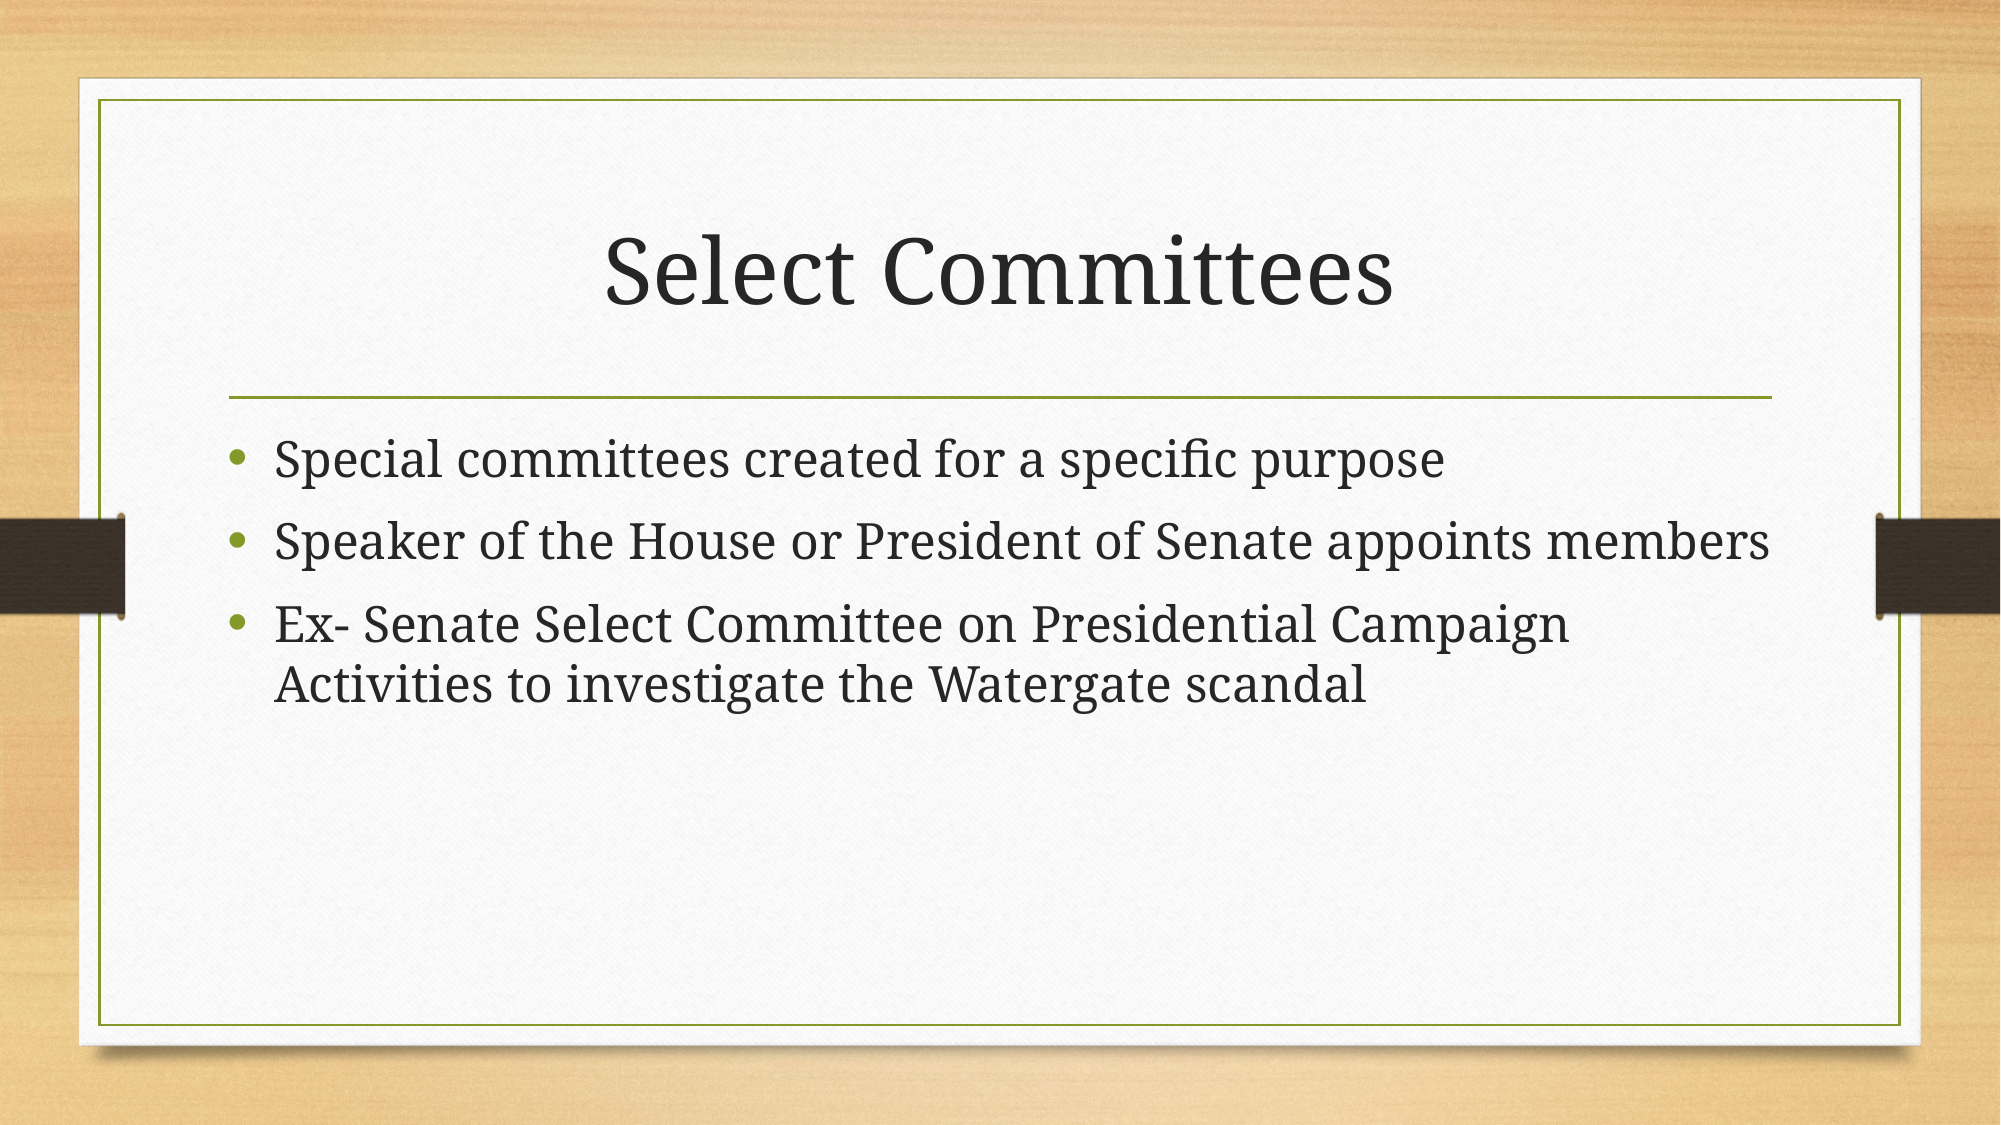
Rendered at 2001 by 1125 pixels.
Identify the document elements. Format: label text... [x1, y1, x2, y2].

picture [0, 0, 2001, 1125]
title Select Committees [212, 161, 1788, 375]
list Special committees created for a specific purpose Speaker of the House or President of Senate appoints members Ex- Senate Select Committee on Presidential Campaign Activities to investigate the Watergate scandal [212, 419, 1788, 964]
